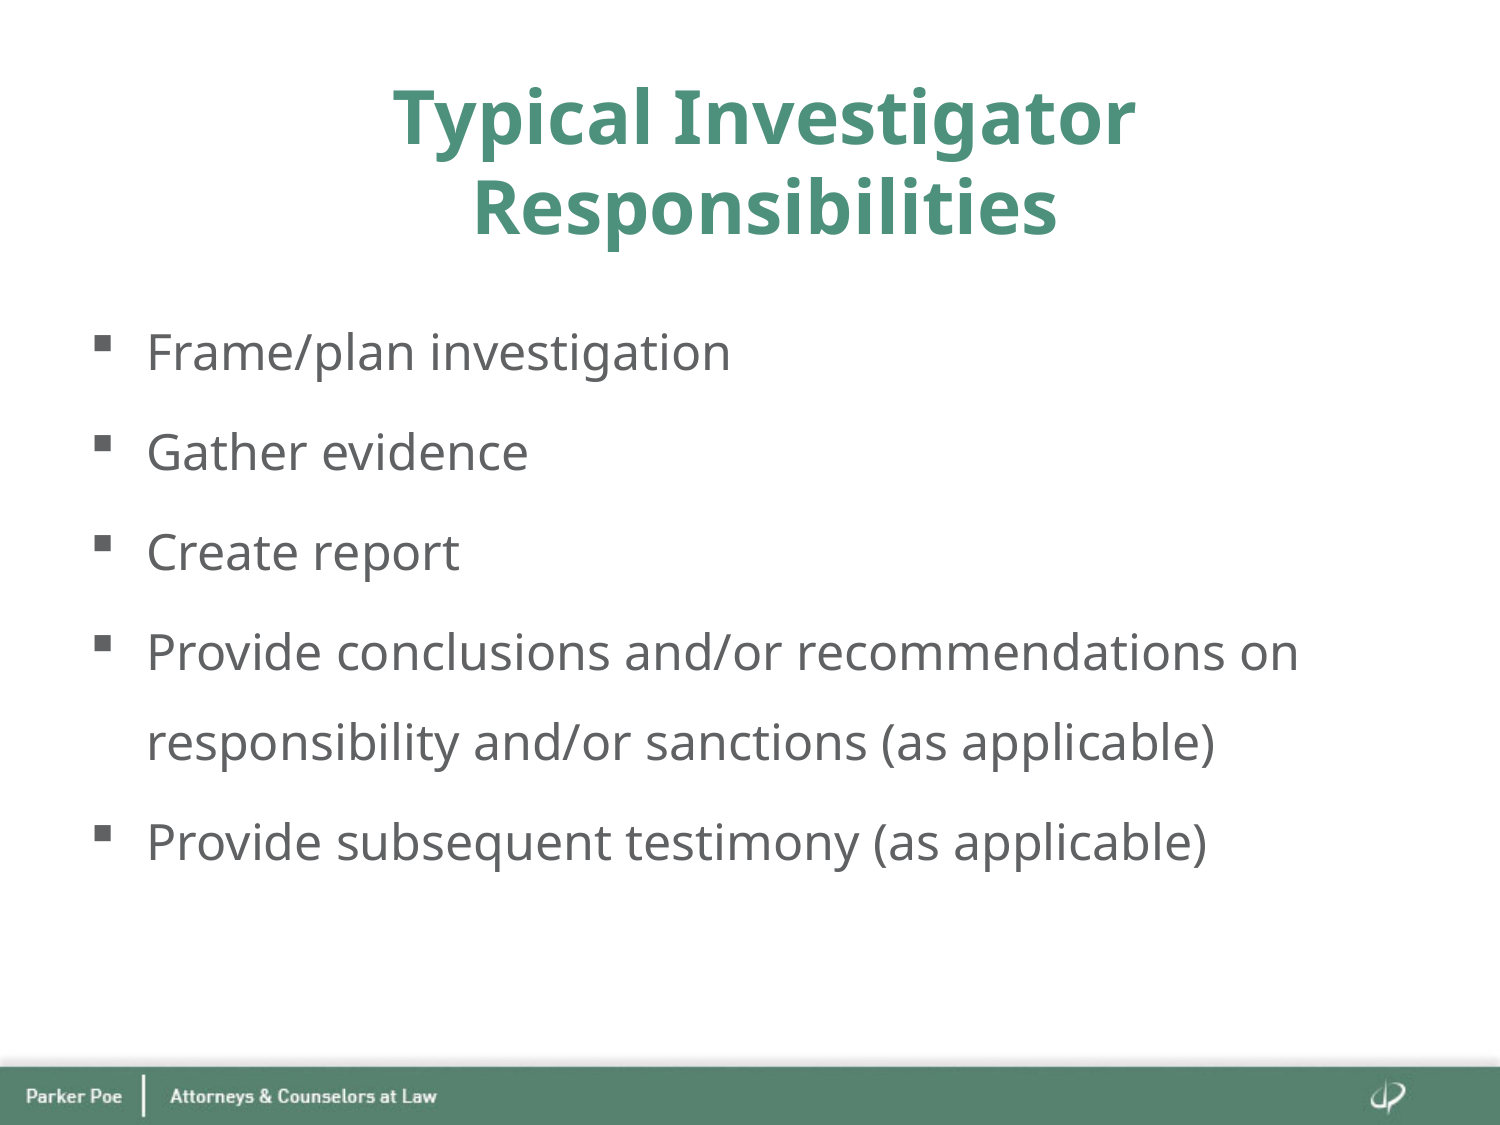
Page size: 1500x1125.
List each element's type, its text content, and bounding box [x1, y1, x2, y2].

title Typical Investigator Responsibilities [90, 82, 1441, 238]
list Frame/plan investigation Gather evidence Create report Provide conclusions and/or recommendations on responsibility and/or sanctions (as applicable) Provide subsequent testimony (as applicable) [74, 282, 1426, 909]
picture [0, 0, 1500, 1125]
